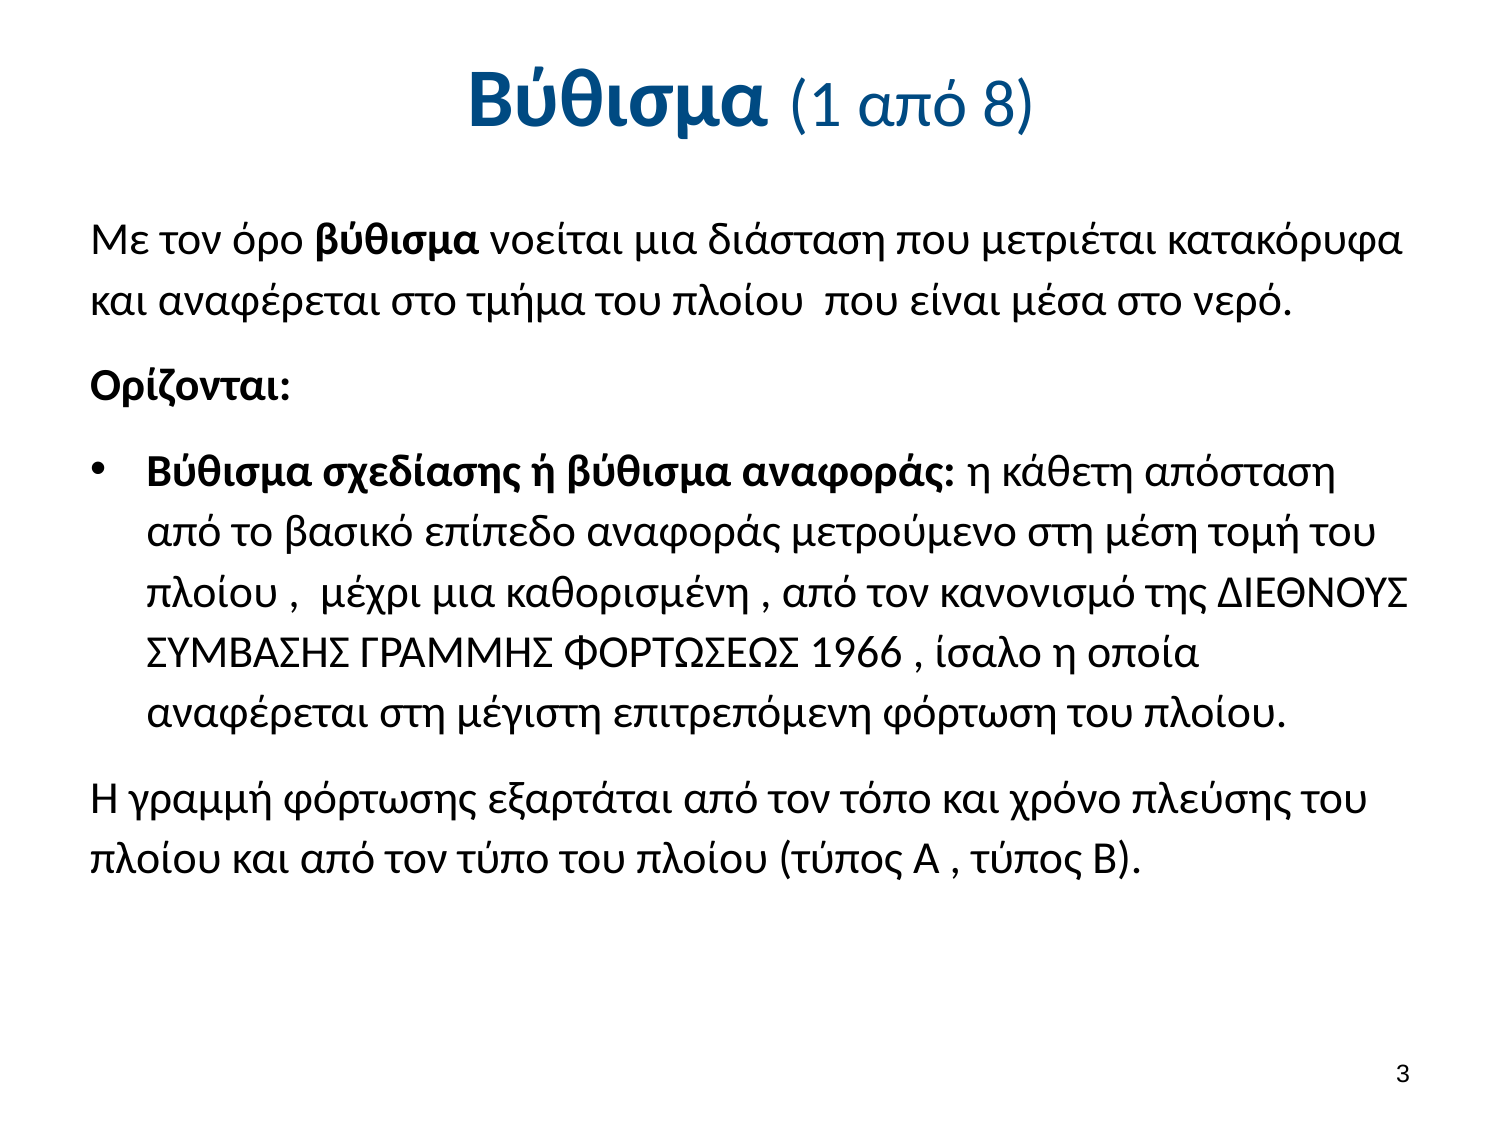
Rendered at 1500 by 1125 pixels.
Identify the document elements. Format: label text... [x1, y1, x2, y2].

slide_number 2 [1074, 1042, 1425, 1103]
title Βύθισμα (1 από 8) [76, 19, 1427, 169]
list Με τον όρο βύθισμα νοείται μια διάσταση που μετριέται κατακόρυφα και αναφέρεται στο τμήμα του πλοίου που είναι μέσα στο νερό. Ορίζονται: Βύθισμα σχεδίασης ή βύθισμα αναφοράς: η κάθετη απόσταση από το βασικό επίπεδο αναφοράς μετρούμενο στη μέση τομή του πλοίου , μέχρι μια καθορισμένη , από τον κανονισμό της ΔΙΕΘΝΟΥΣ ΣΥΜΒΑΣΗΣ ΓΡΑΜΜΗΣ ΦΟΡΤΩΣΕΩΣ 1966 , ίσαλο η οποία αναφέρεται στη μέγιστη επιτρεπόμενη φόρτωση του πλοίου. Η γραμμή φόρτωσης εξαρτάται από τον τόπο και χρόνο πλεύσης του πλοίου και από τον τύπο του πλοίου (τύπος Α , τύπος Β). [75, 196, 1425, 1024]
